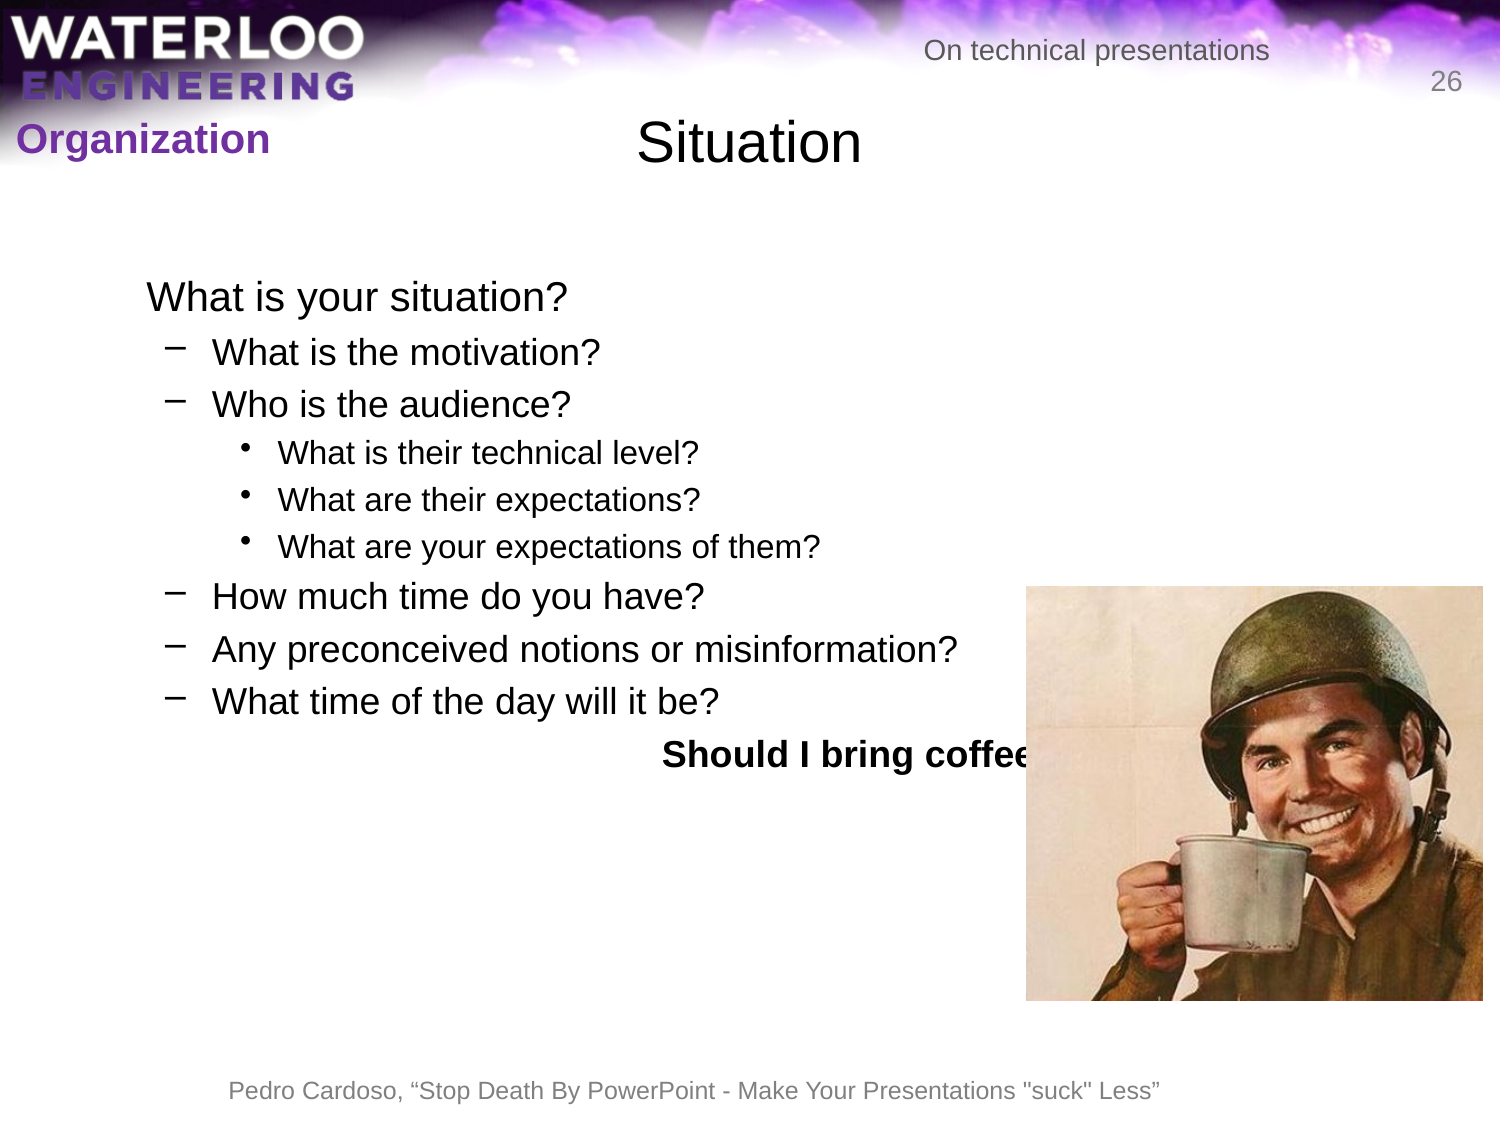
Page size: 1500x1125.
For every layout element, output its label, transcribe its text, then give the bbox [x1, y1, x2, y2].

slide_number 26 [1127, 54, 1479, 134]
text_box Organization [1, 104, 425, 169]
picture [0, 0, 1500, 1125]
text_box Pedro Cardoso, “Stop Death By PowerPoint - Make Your Presentations "suck" Less” [206, 1067, 1407, 1112]
list What is your situation? What is the motivation? Who is the audience? What is their technical level? What are their expectations? What are your expectations of them? How much time do you have? Any preconceived notions or misinformation? What time of the day will it be? Should I bring coffee? [74, 262, 1426, 1006]
title Situation [74, 44, 1426, 233]
